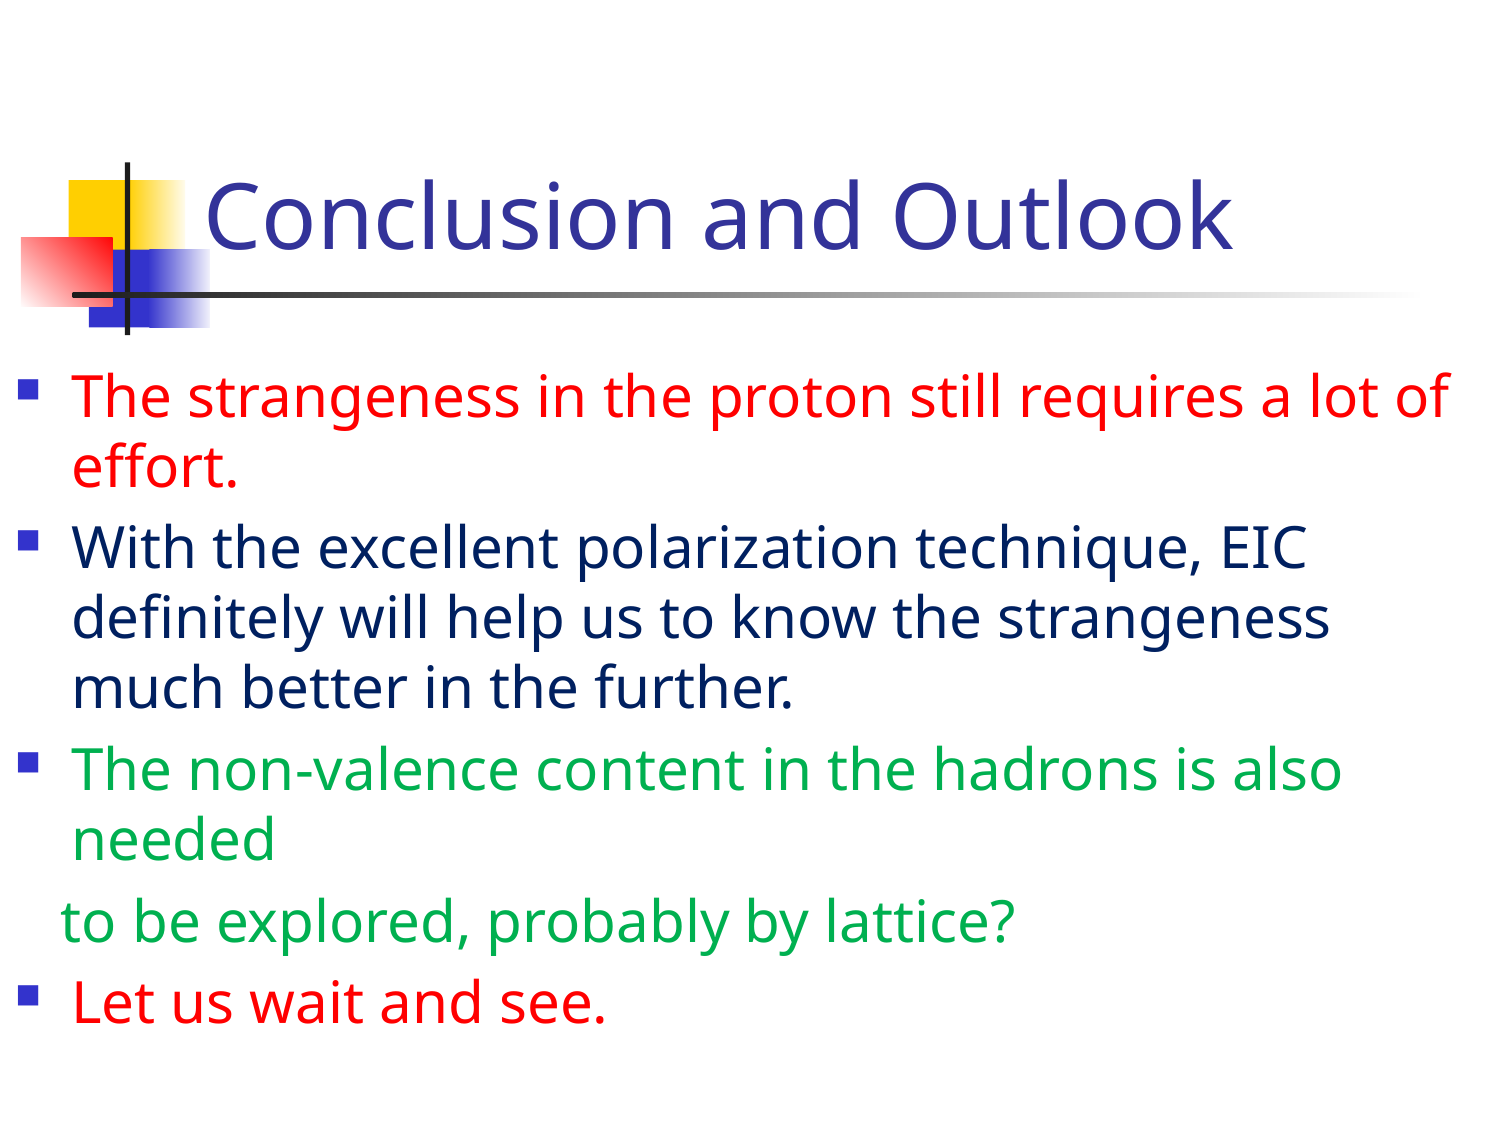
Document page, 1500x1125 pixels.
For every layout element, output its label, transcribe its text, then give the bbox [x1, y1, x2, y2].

title Conclusion and Outlook [188, 34, 1468, 276]
list The strangeness in the proton still requires a lot of effort. With the excellent polarization technique, EIC definitely will help us to know the strangeness much better in the further. The non-valence content in the hadrons is also needed to be explored, probably by lattice? Let us wait and see. [0, 351, 1500, 1079]
